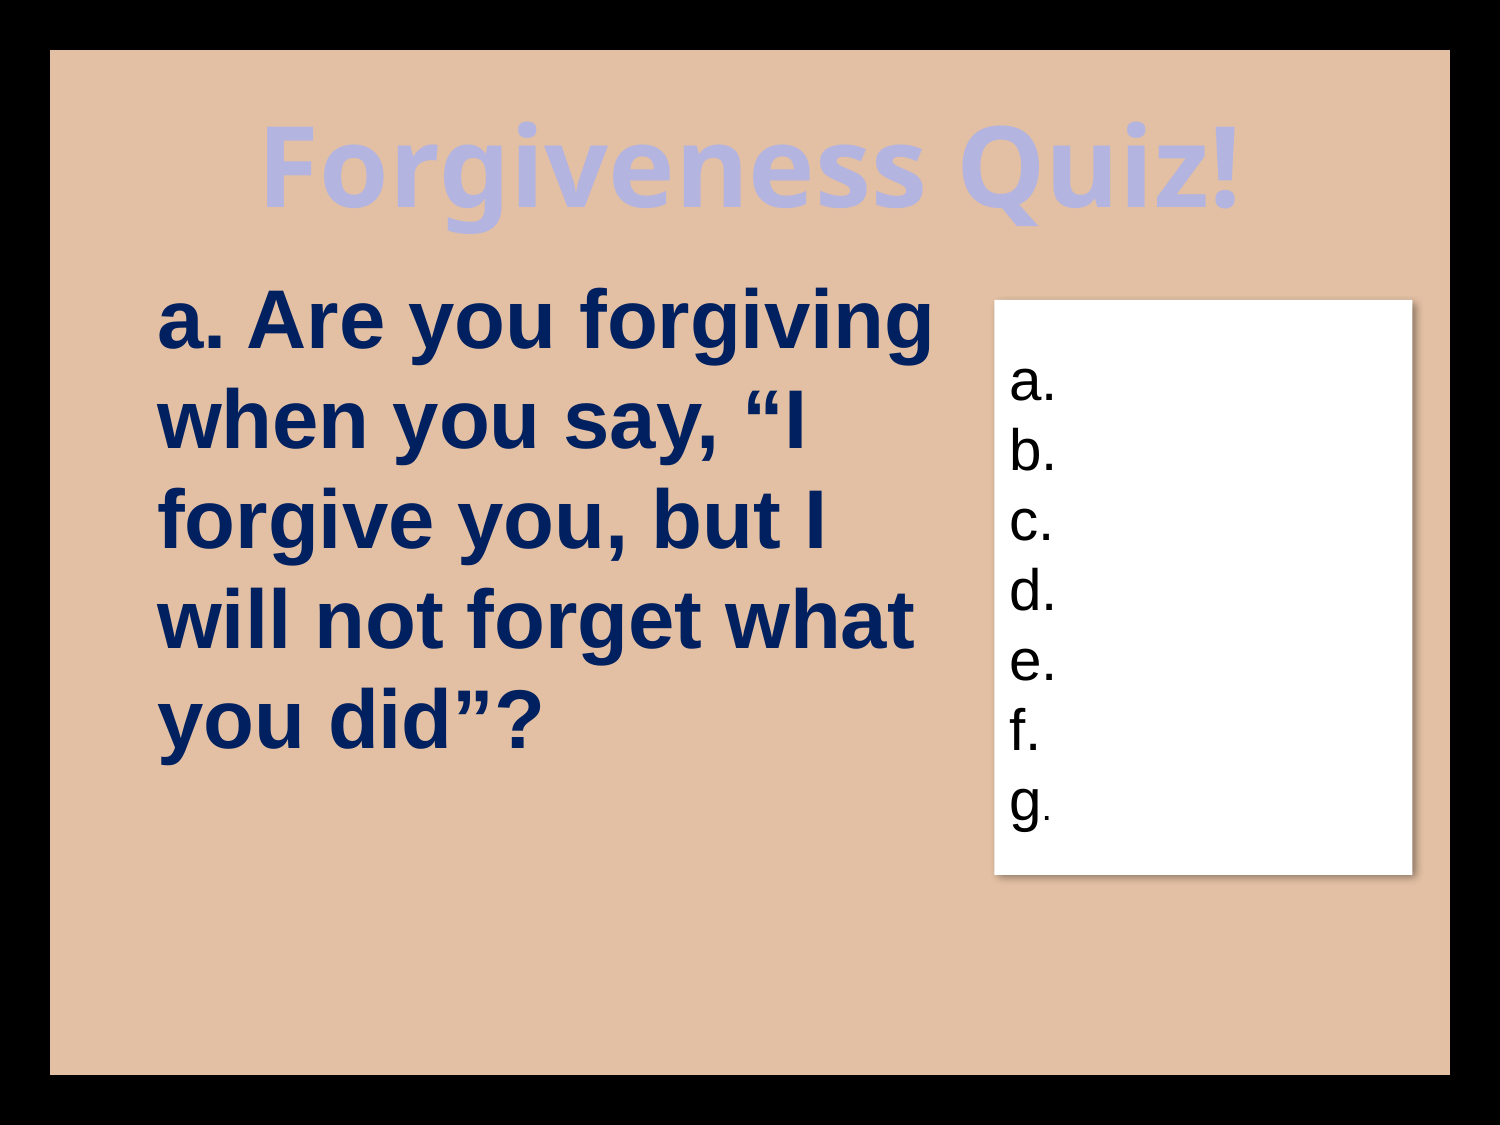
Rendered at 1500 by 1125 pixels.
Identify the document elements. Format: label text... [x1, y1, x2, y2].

list a. Are you forgiving when you say, “I forgive you, but I will not forget what you did”? [52, 249, 995, 813]
text_box [48, 48, 1452, 1077]
text_box a. b. c. d. e. f. g. [992, 298, 1415, 877]
text_box Forgiveness Quiz! [243, 87, 1257, 238]
